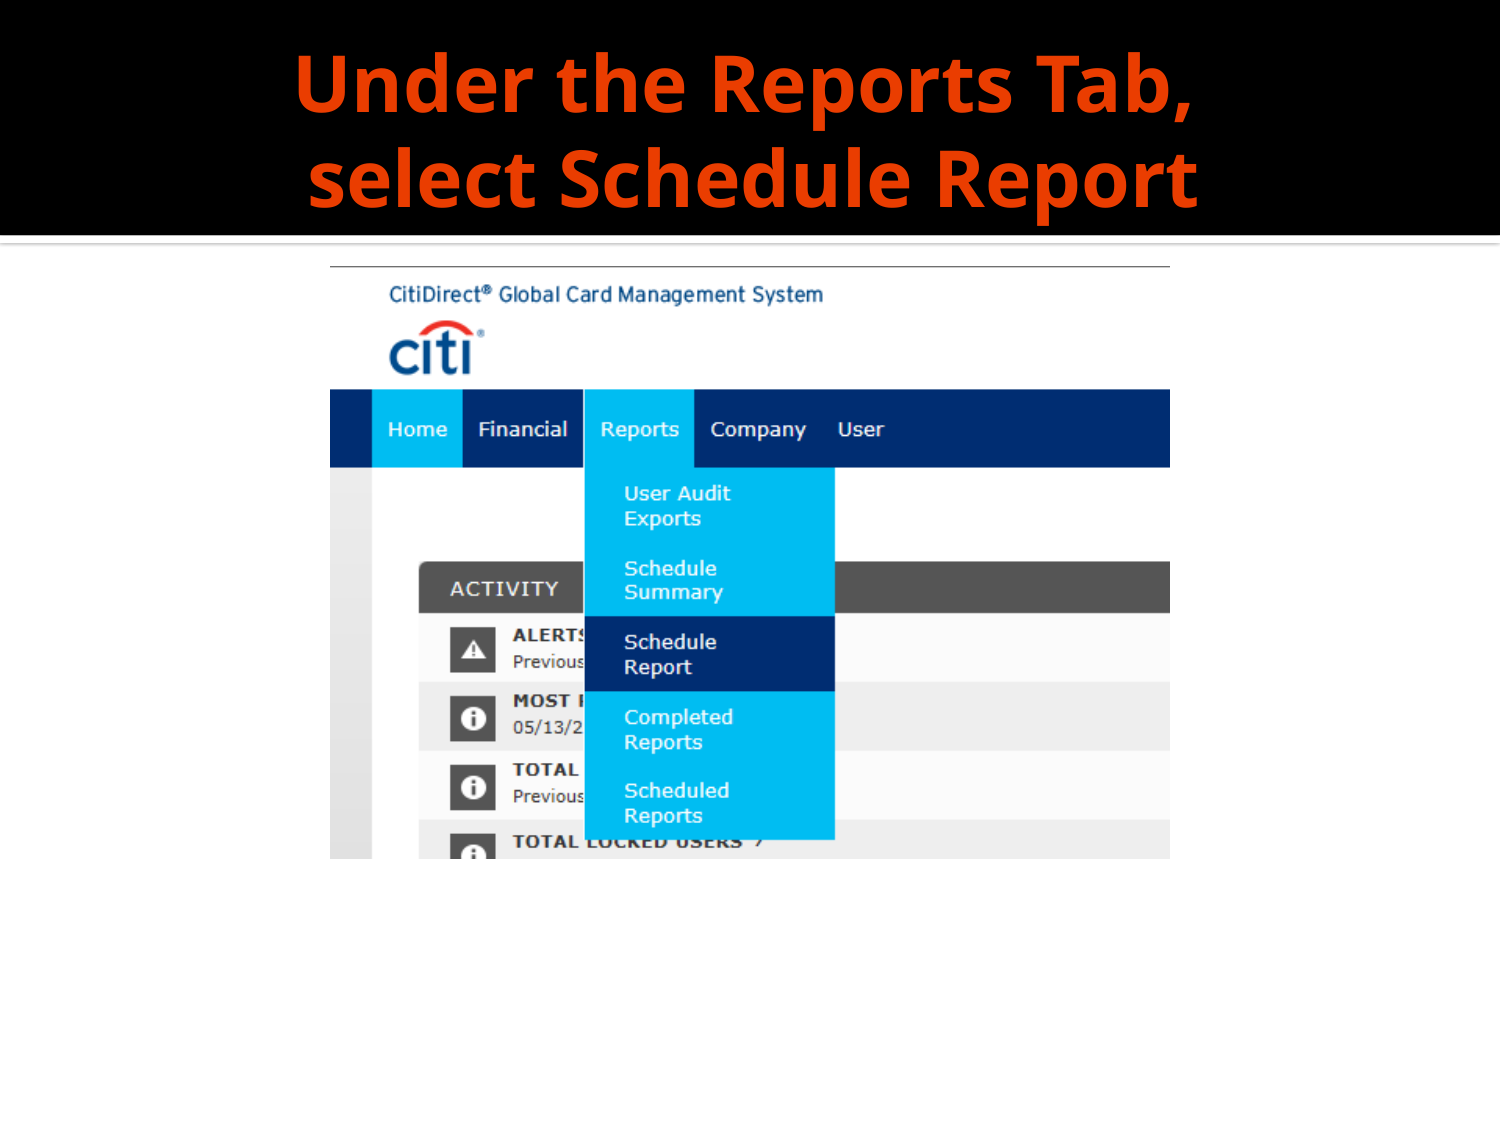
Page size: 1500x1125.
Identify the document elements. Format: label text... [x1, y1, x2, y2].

title Under the Reports Tab, select Schedule Report [75, 25, 1425, 231]
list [330, 266, 1170, 859]
